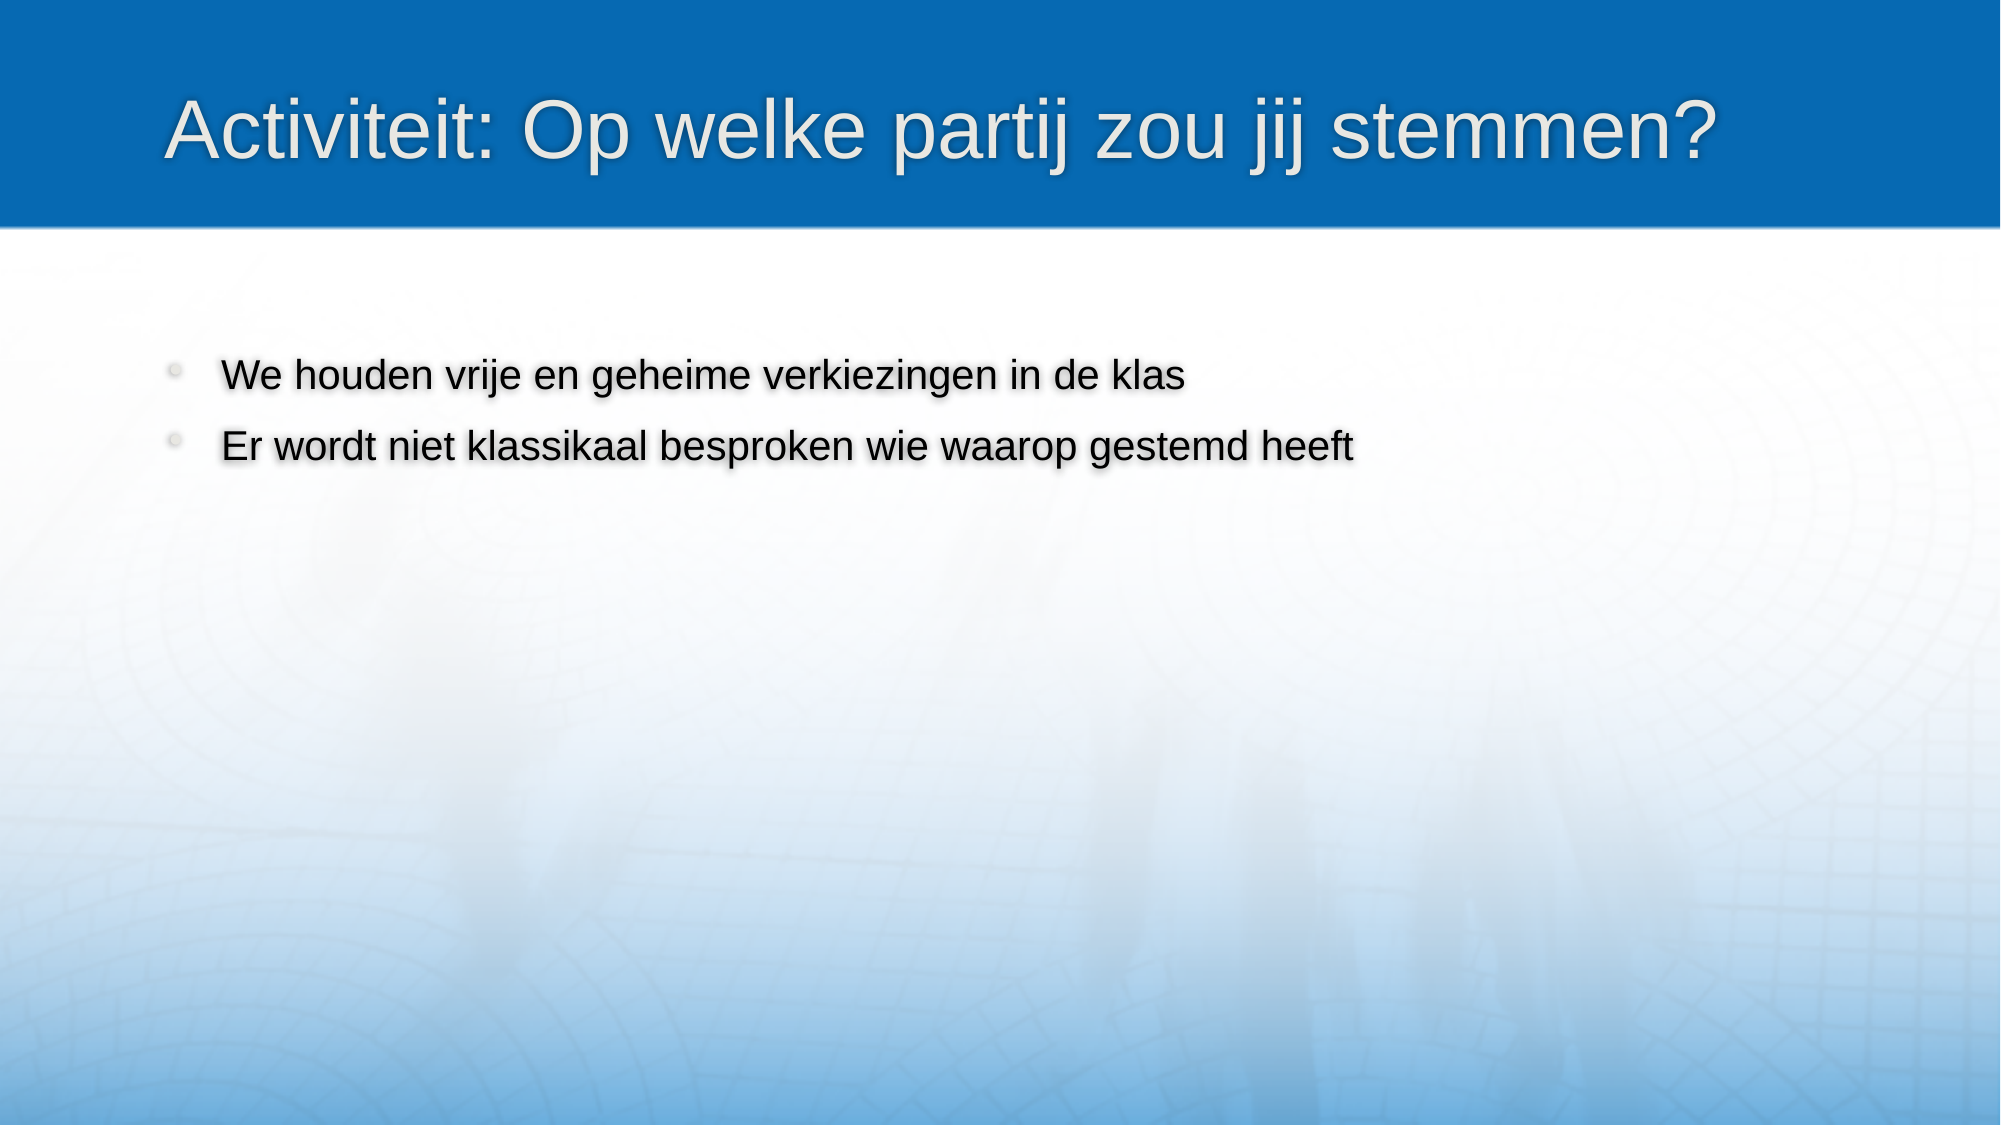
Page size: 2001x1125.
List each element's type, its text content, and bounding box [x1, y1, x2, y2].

title Activiteit: Op welke partij zou jij stemmen? [149, 21, 1849, 228]
list We houden vrije en geheime verkiezingen in de klas Er wordt niet klassikaal besproken wie waarop gestemd heeft [149, 340, 1849, 950]
picture [0, 0, 2001, 1125]
